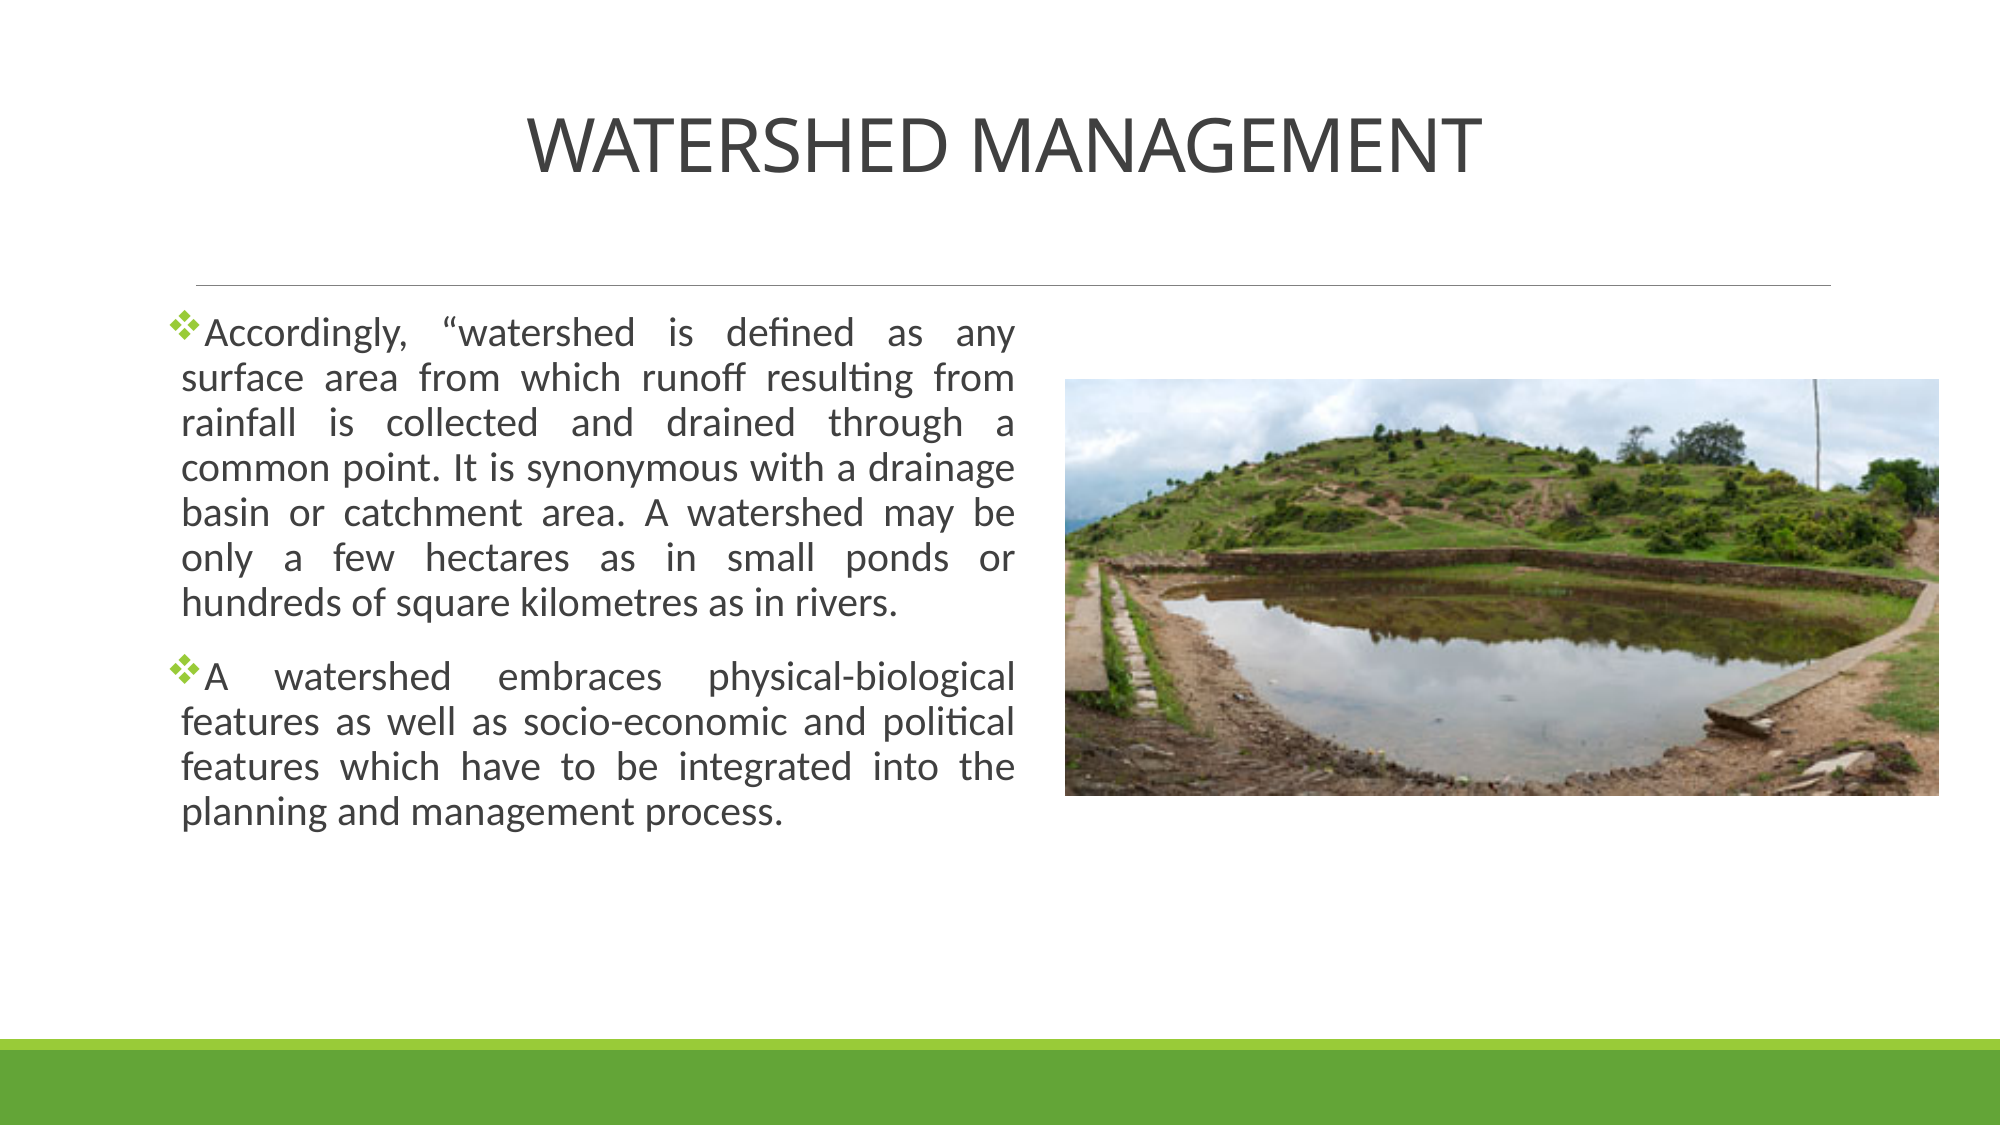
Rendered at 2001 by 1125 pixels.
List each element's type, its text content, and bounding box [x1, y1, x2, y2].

list Accordingly, “watershed is defined as any surface area from which runoff resulting from rainfall is collected and drained through a common point. It is synonymous with a drainage basin or catchment area. A watershed may be only a few hectares as in small ponds or hundreds of square kilometres as in rivers. A watershed embraces physical-biological features as well as socio-economic and political features which have to be integrated into the planning and management process. [166, 302, 1017, 963]
picture [1064, 379, 1940, 796]
title WATERSHED MANAGEMENT [180, 101, 1830, 285]
